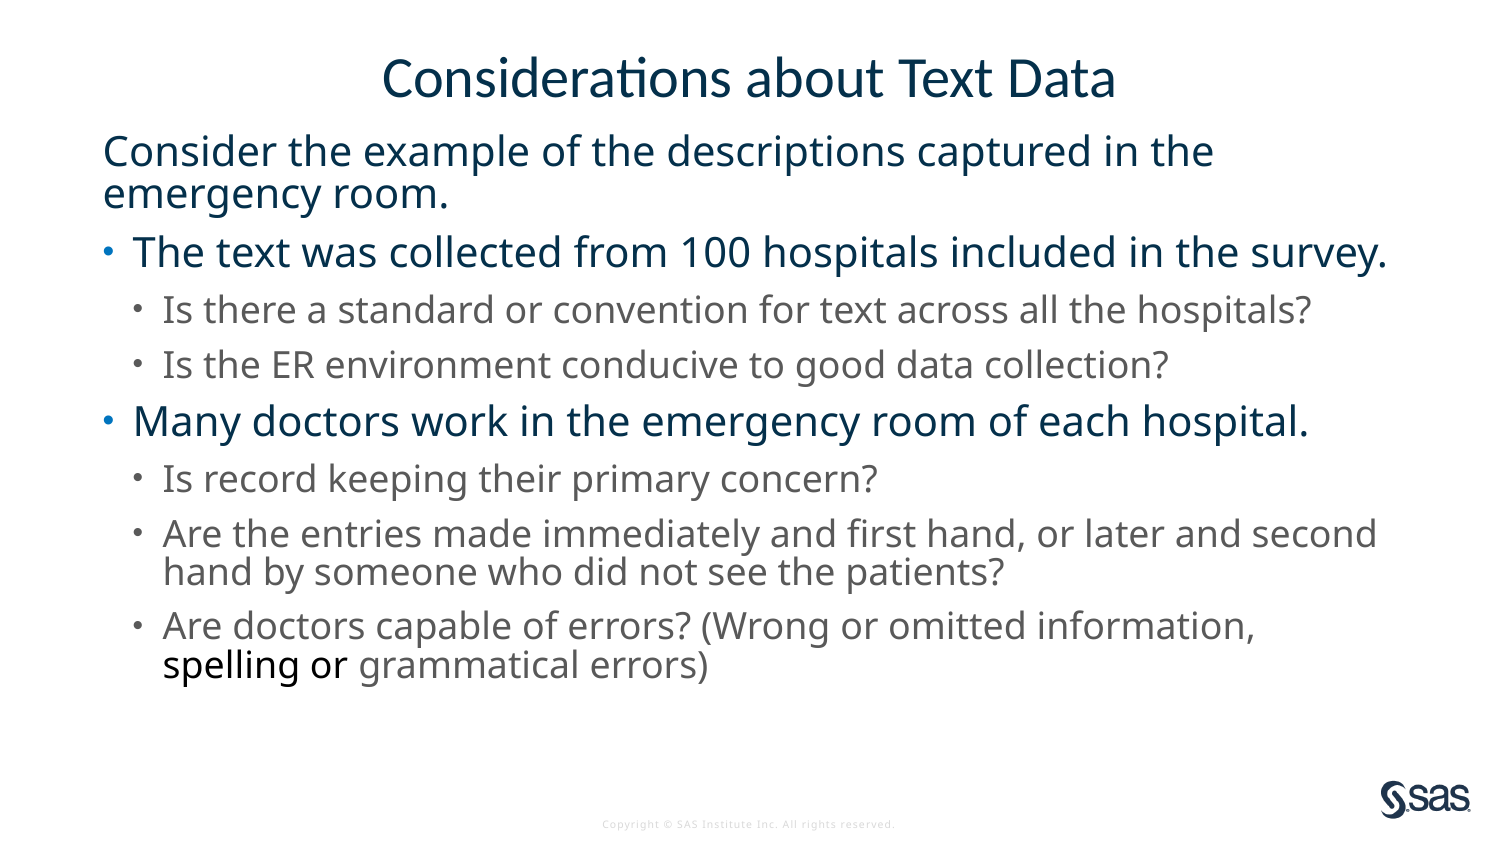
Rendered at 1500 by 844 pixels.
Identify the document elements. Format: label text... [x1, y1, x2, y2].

picture [1379, 778, 1472, 821]
title Considerations about Text Data [102, 31, 1398, 107]
list Consider the example of the descriptions captured in the emergency room. The text was collected from 100 hospitals included in the survey. Is there a standard or convention for text across all the hospitals? Is the ER environment conducive to good data collection? Many doctors work in the emergency room of each hospital. Is record keeping their primary concern? Are the entries made immediately and first hand, or later and second hand by someone who did not see the patients? Are doctors capable of errors? (Wrong or omitted information, spelling or grammatical errors) [102, 132, 1398, 730]
